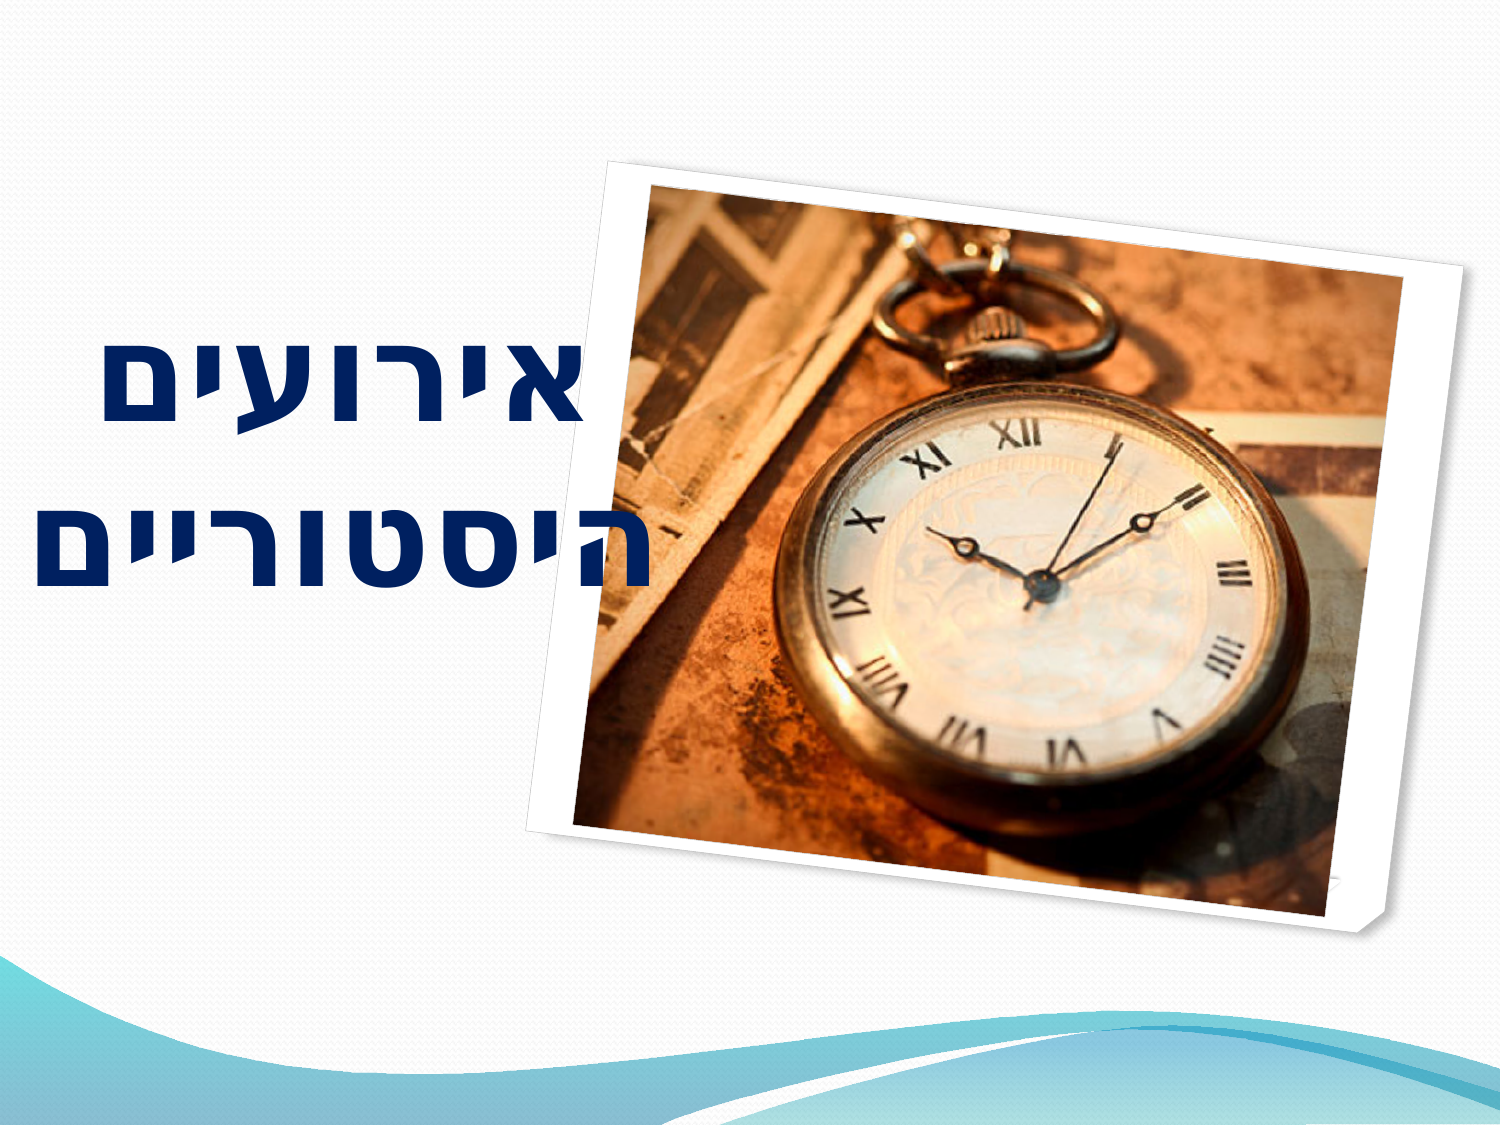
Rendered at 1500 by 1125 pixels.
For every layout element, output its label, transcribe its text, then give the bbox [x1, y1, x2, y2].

picture [1370, 274, 1402, 539]
picture [1073, 885, 1328, 916]
picture [574, 622, 604, 828]
text_box אירועים היסטוריים [0, 184, 691, 622]
picture [609, 190, 1367, 874]
